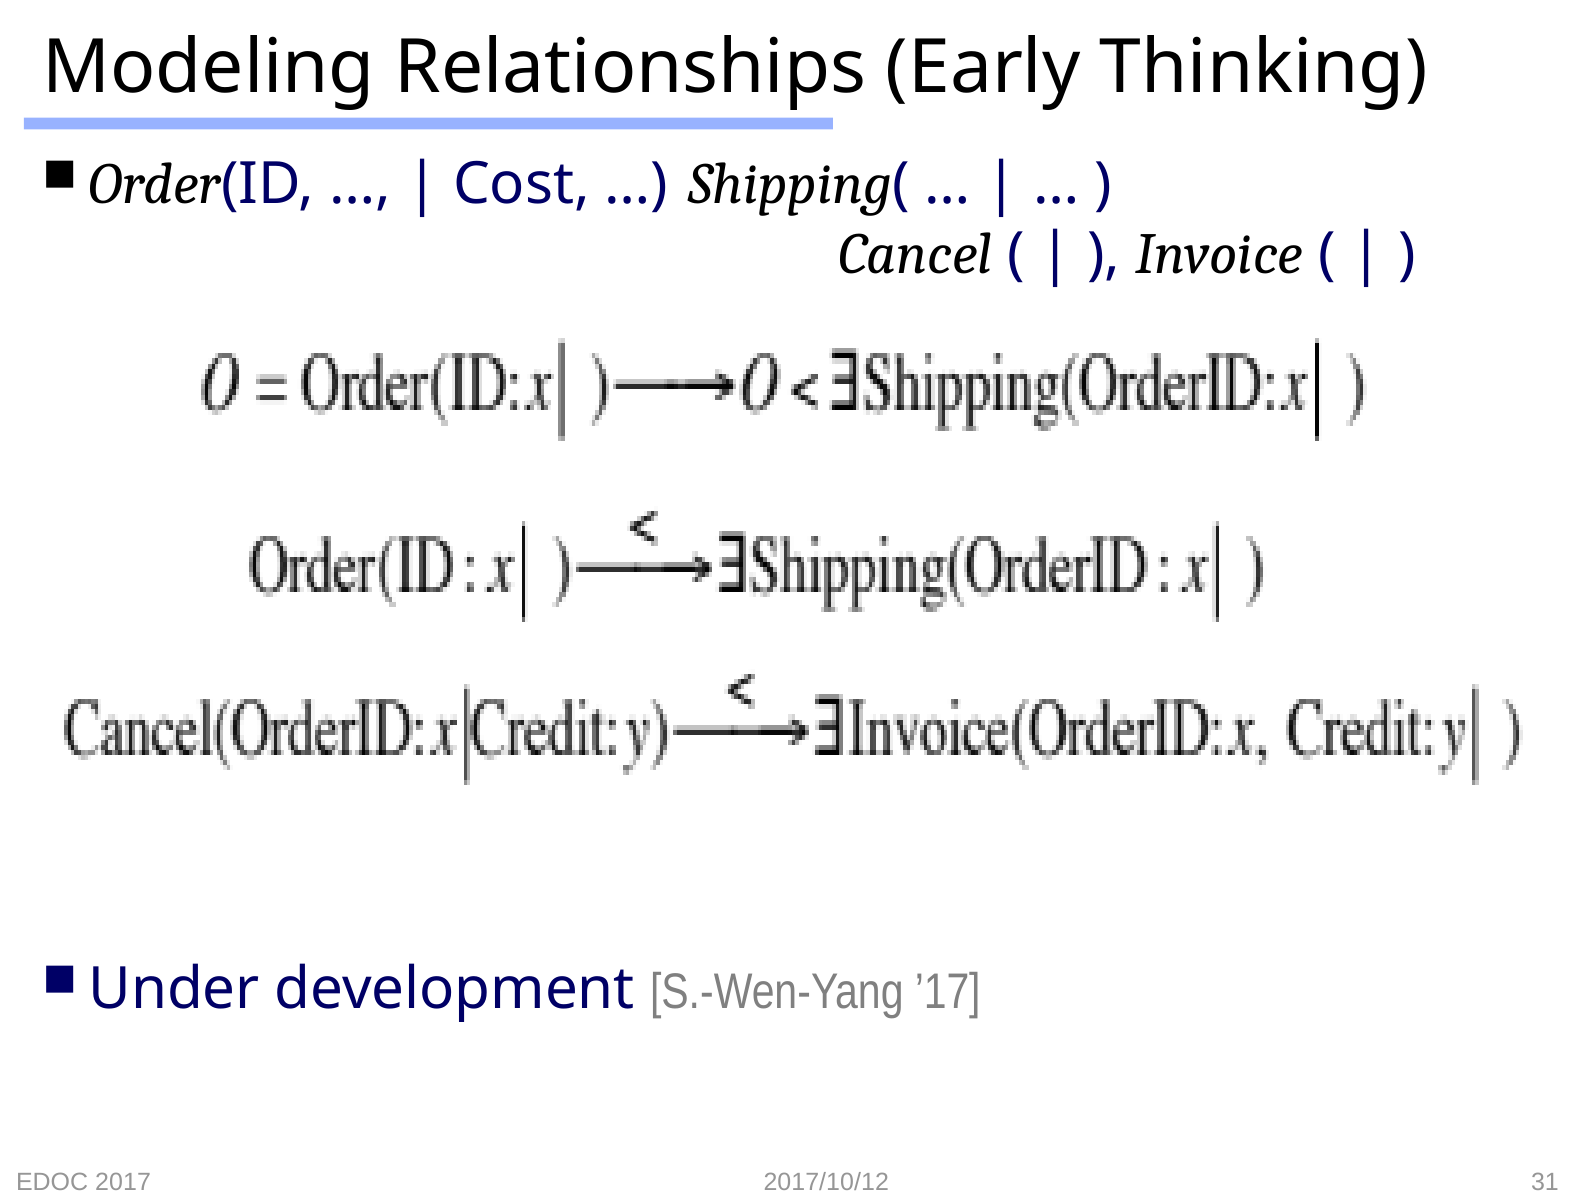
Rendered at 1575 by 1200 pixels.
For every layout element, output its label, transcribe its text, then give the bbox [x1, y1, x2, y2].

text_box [195, 327, 1368, 448]
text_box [242, 471, 1268, 629]
list Order(ID, …, | Cost, …) Shipping( … | … ) Cancel ( | ), Invoice ( | ) Under development [S.-Wen-Yang ’17] [26, 137, 1549, 1150]
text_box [58, 634, 1527, 791]
title Modeling Relationships (Early Thinking) [26, 0, 1549, 125]
slide_number 31 [1246, 1160, 1575, 1200]
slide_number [662, 1160, 991, 1200]
footer EDOC 2017 [0, 1160, 499, 1200]
